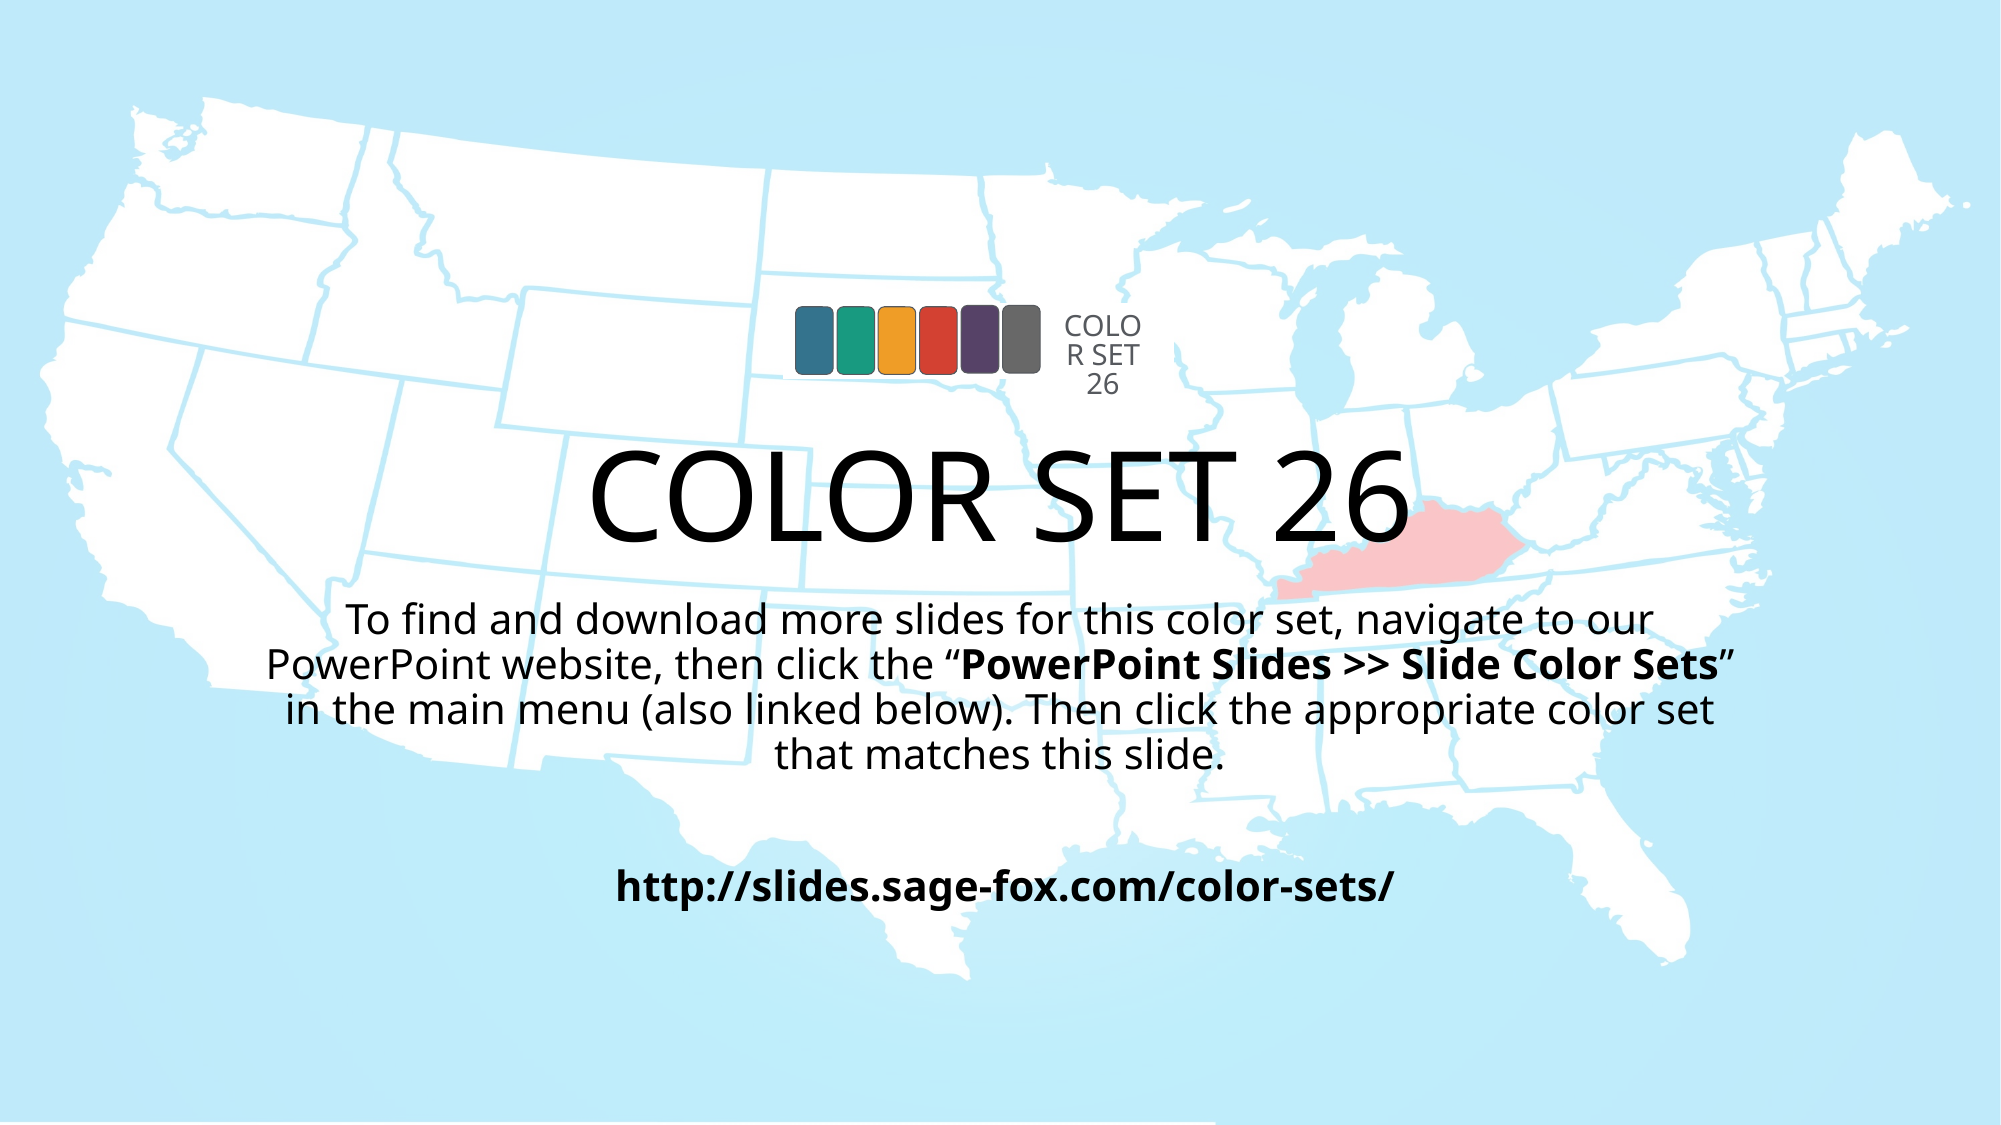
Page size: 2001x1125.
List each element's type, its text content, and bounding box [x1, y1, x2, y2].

subtitle To find and download more slides for this color set, navigate to our PowerPoint website, then click the “PowerPoint Slides >> Slide Color Sets” in the main menu (also linked below). Then click the appropriate color set that matches this slide. http://slides.sage-fox.com/color-sets/ [249, 590, 1750, 863]
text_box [783, 303, 1174, 380]
title COLOR SET 26 [249, 184, 1750, 576]
